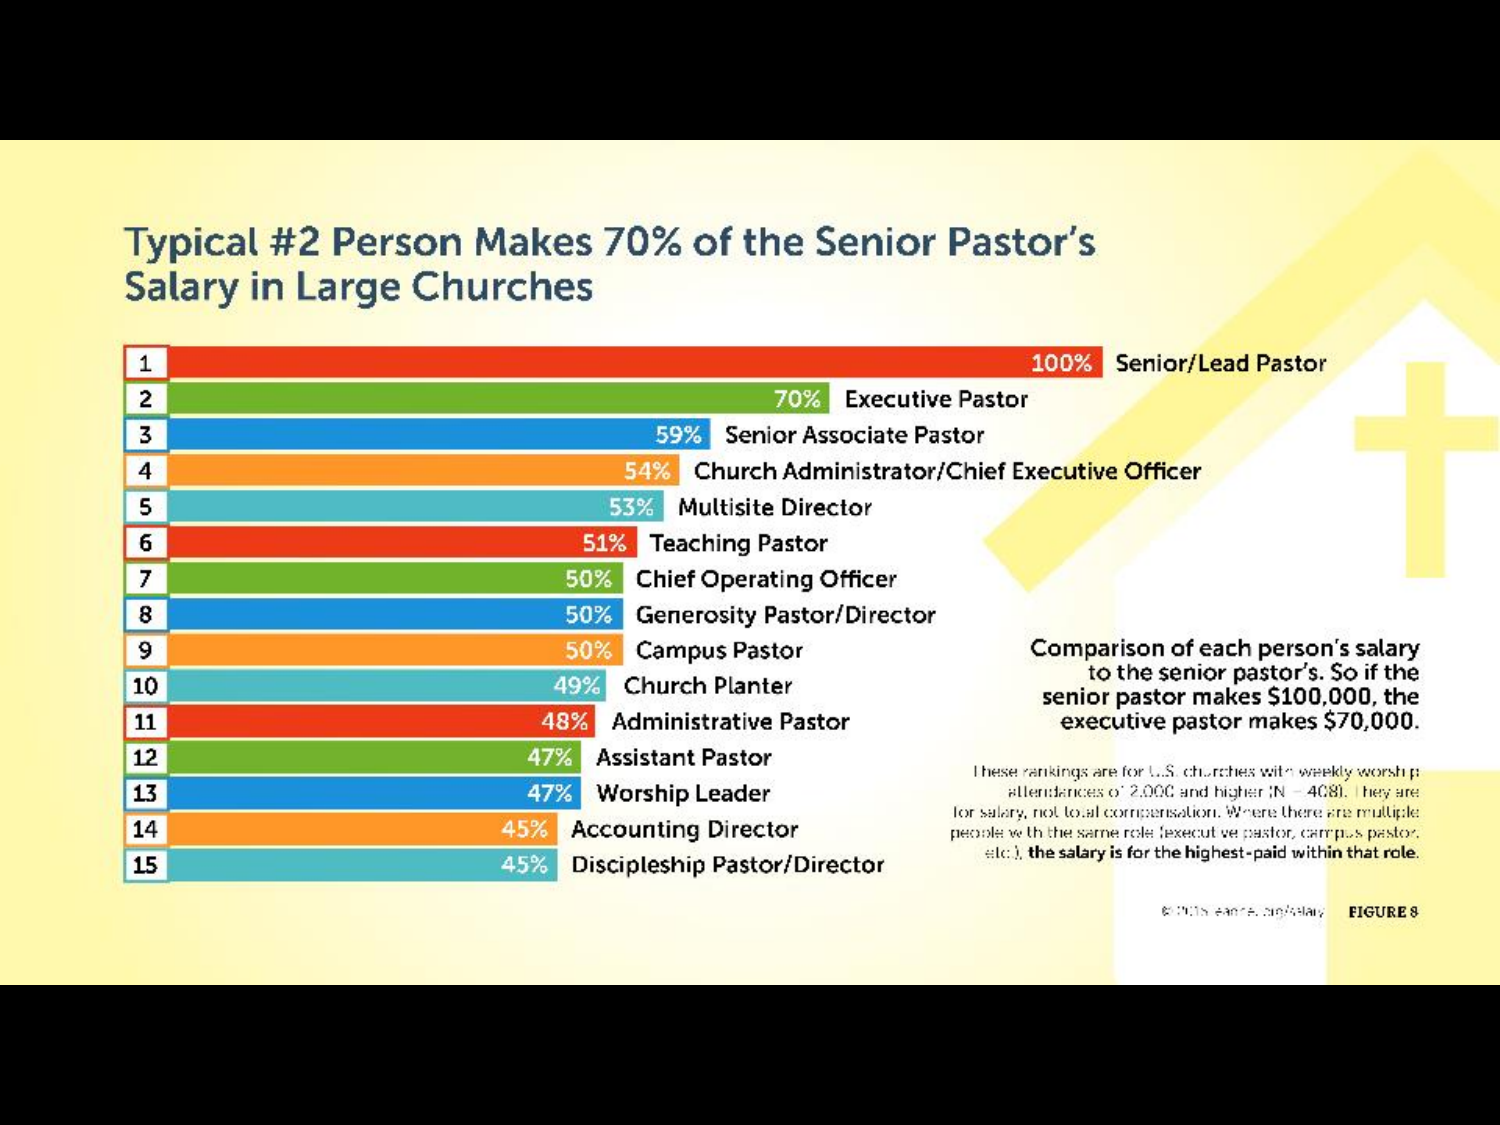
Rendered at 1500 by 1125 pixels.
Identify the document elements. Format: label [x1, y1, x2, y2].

picture [0, 140, 1500, 985]
